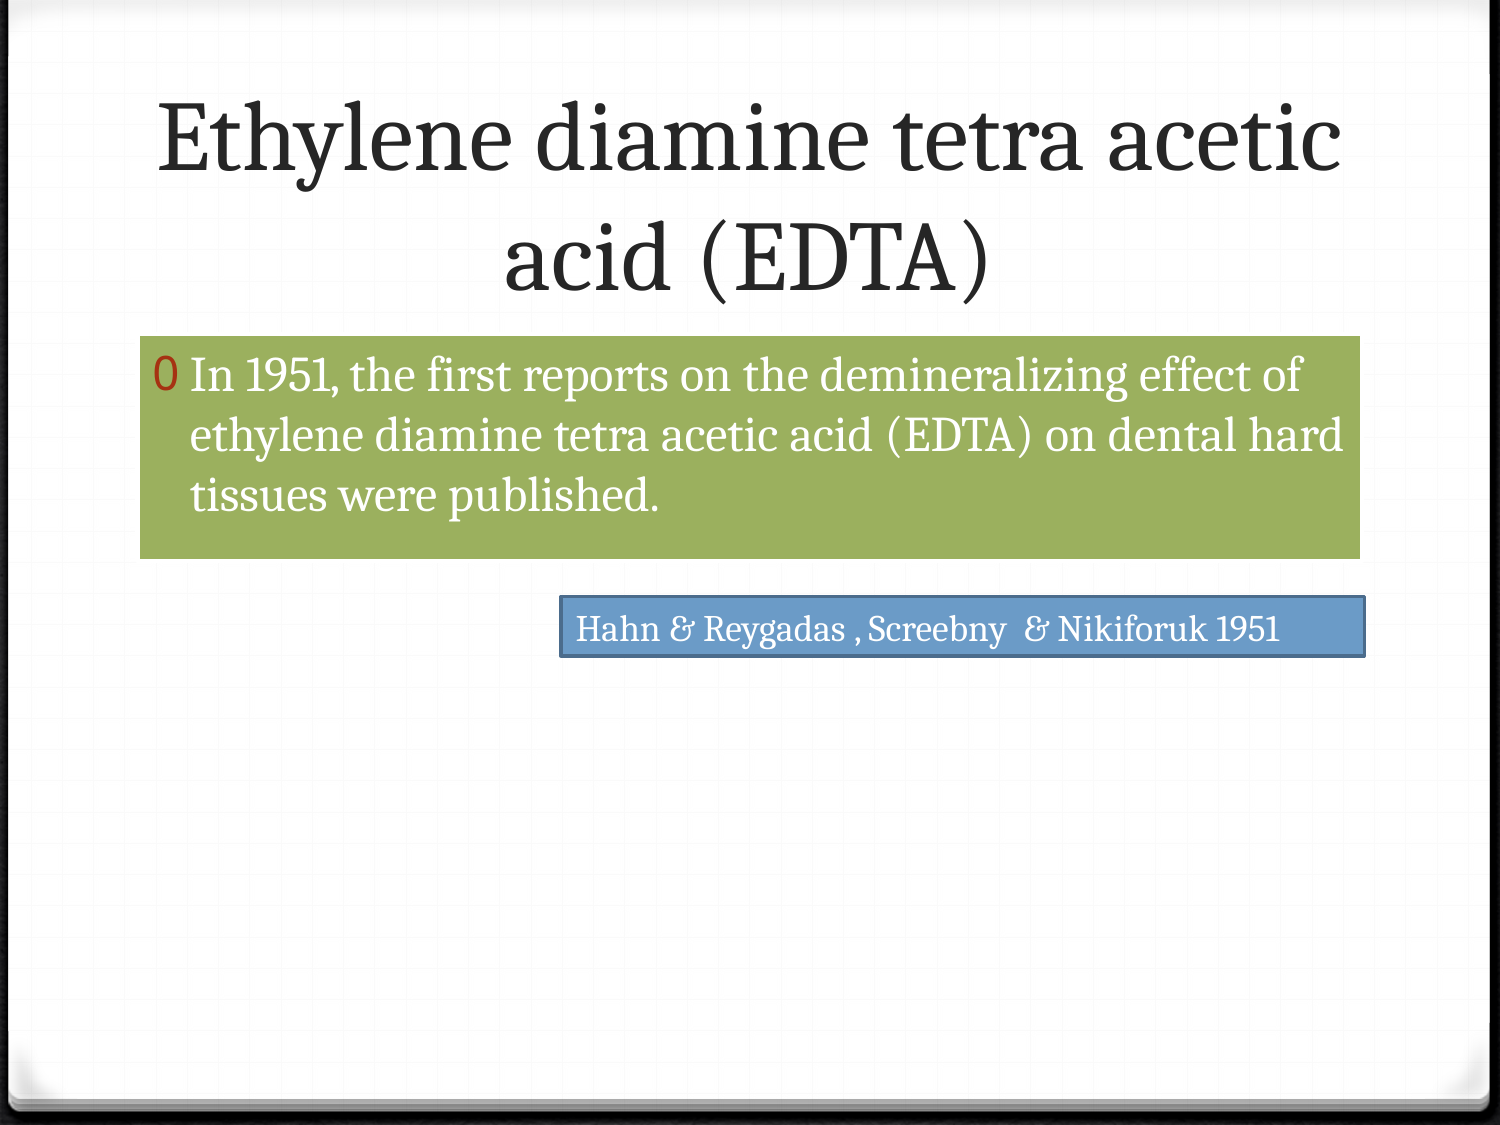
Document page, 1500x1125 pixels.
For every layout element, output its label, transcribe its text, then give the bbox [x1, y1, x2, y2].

title Ethylene diamine tetra acetic acid (EDTA) [90, 71, 1410, 309]
list In 1951, the first reports on the demineralizing effect of ethylene diamine tetra acetic acid (EDTA) on dental hard tissues were published. [135, 332, 1364, 563]
picture [0, 0, 1500, 1125]
text_box Hahn & Reygadas , Screebny & Nikiforuk 1951 [559, 595, 1366, 658]
